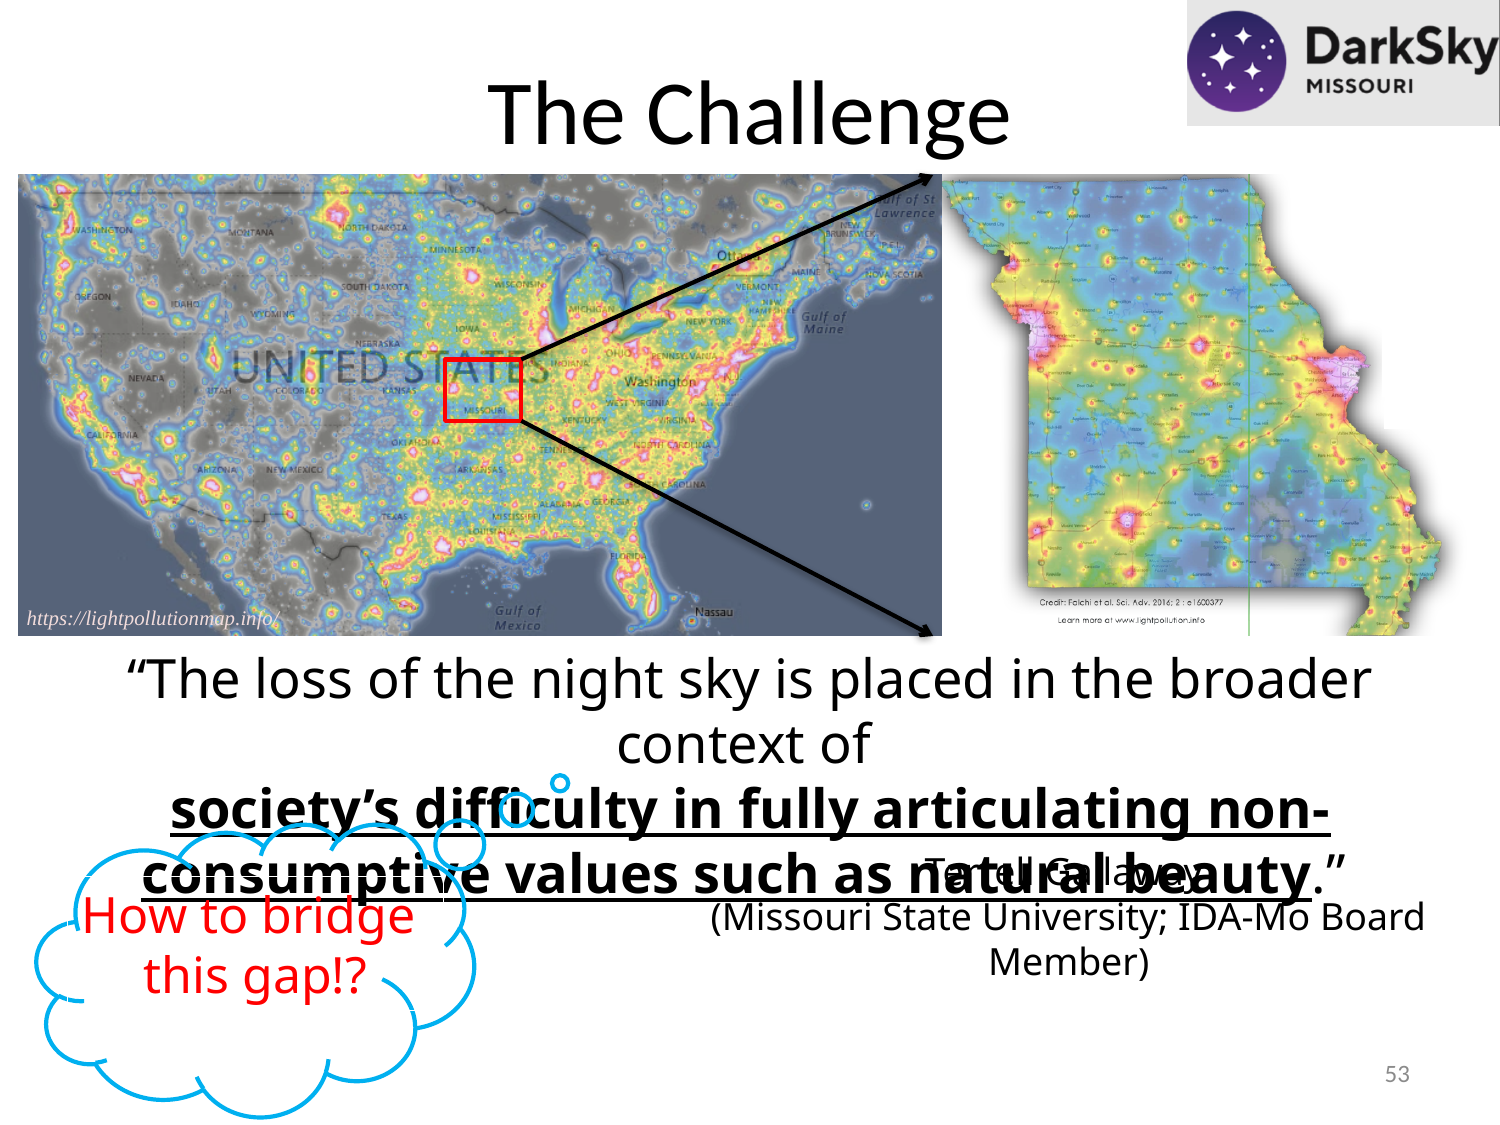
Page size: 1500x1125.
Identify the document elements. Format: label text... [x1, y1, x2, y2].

text_box “The loss of the night sky is placed in the broader context of society’s difficulty in fully articulating non-consumptive values such as natural beauty.” [13, 645, 1488, 912]
picture [1187, 0, 1500, 126]
text_box Terrell Gallaway (Missouri State University; IDA-Mo Board Member) [649, 840, 1488, 990]
text_box The Challenge [74, 45, 1425, 163]
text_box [13, 174, 1488, 638]
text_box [36, 823, 475, 1117]
slide_number 53 [1074, 1042, 1425, 1103]
